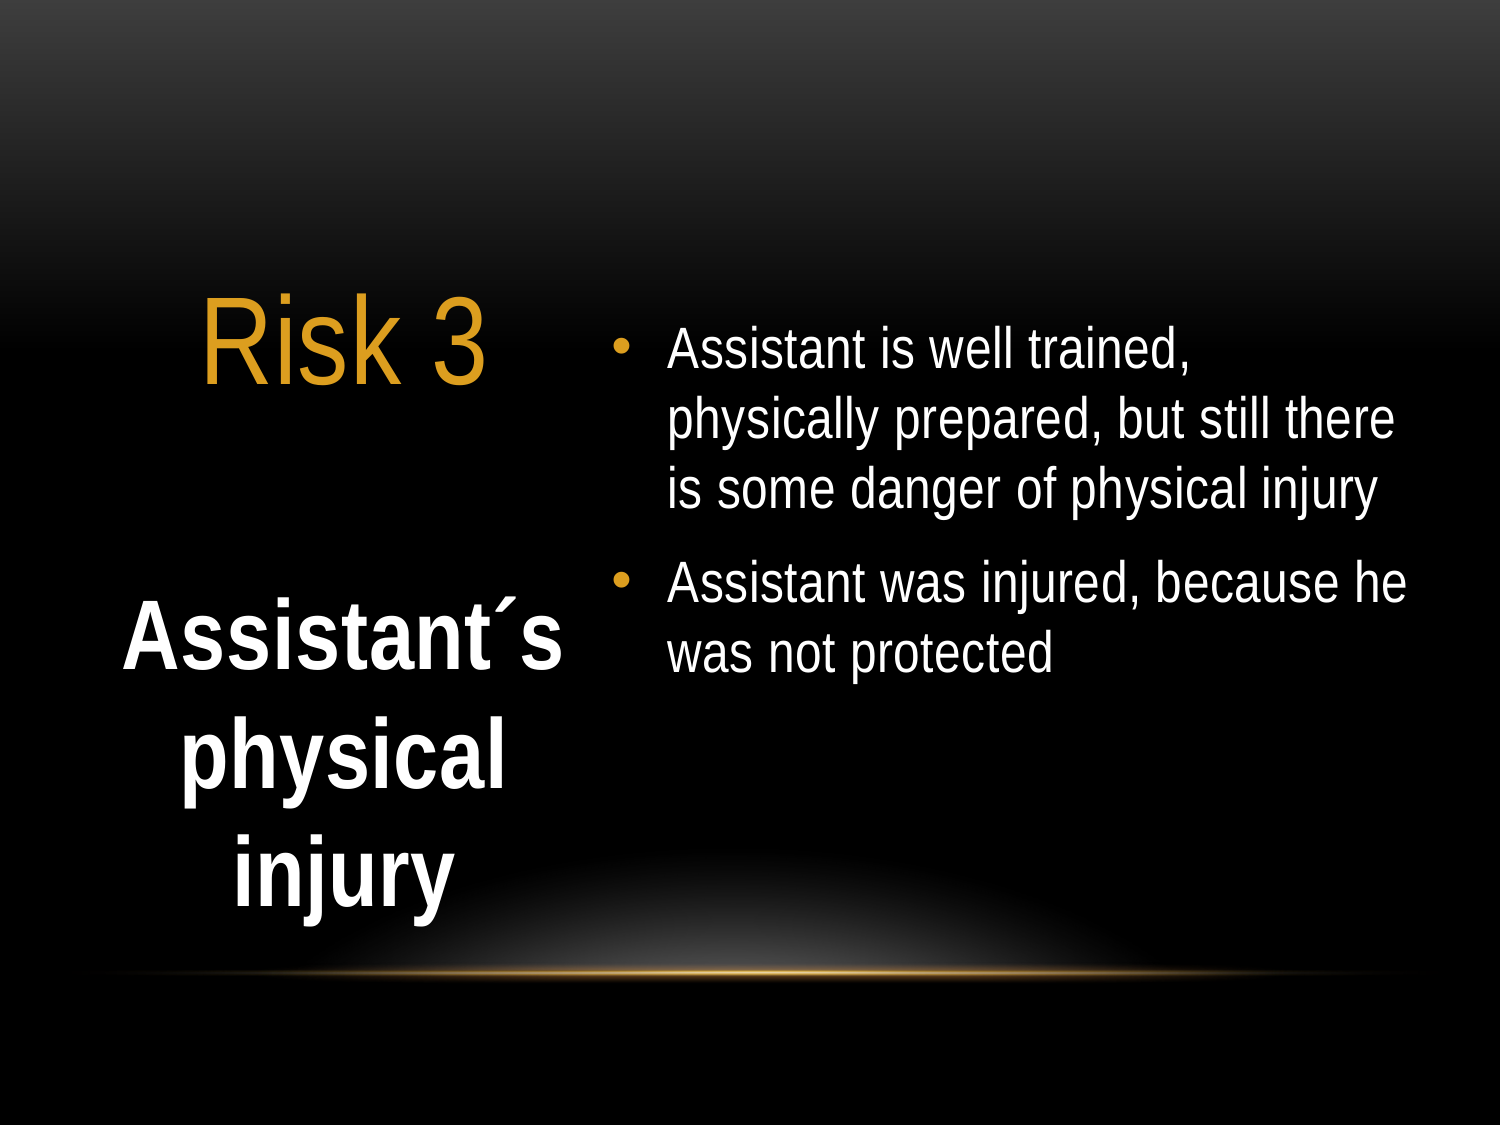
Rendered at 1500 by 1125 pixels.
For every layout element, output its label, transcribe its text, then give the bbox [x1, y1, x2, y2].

list Assistant is well trained, physically prepared, but still there is some danger of physical injury Assistant was injured, because he was not protected [596, 302, 1435, 996]
picture [0, 0, 1500, 1125]
list Assistant´s physical injury [100, 417, 588, 938]
title Risk 3 [100, 237, 588, 417]
